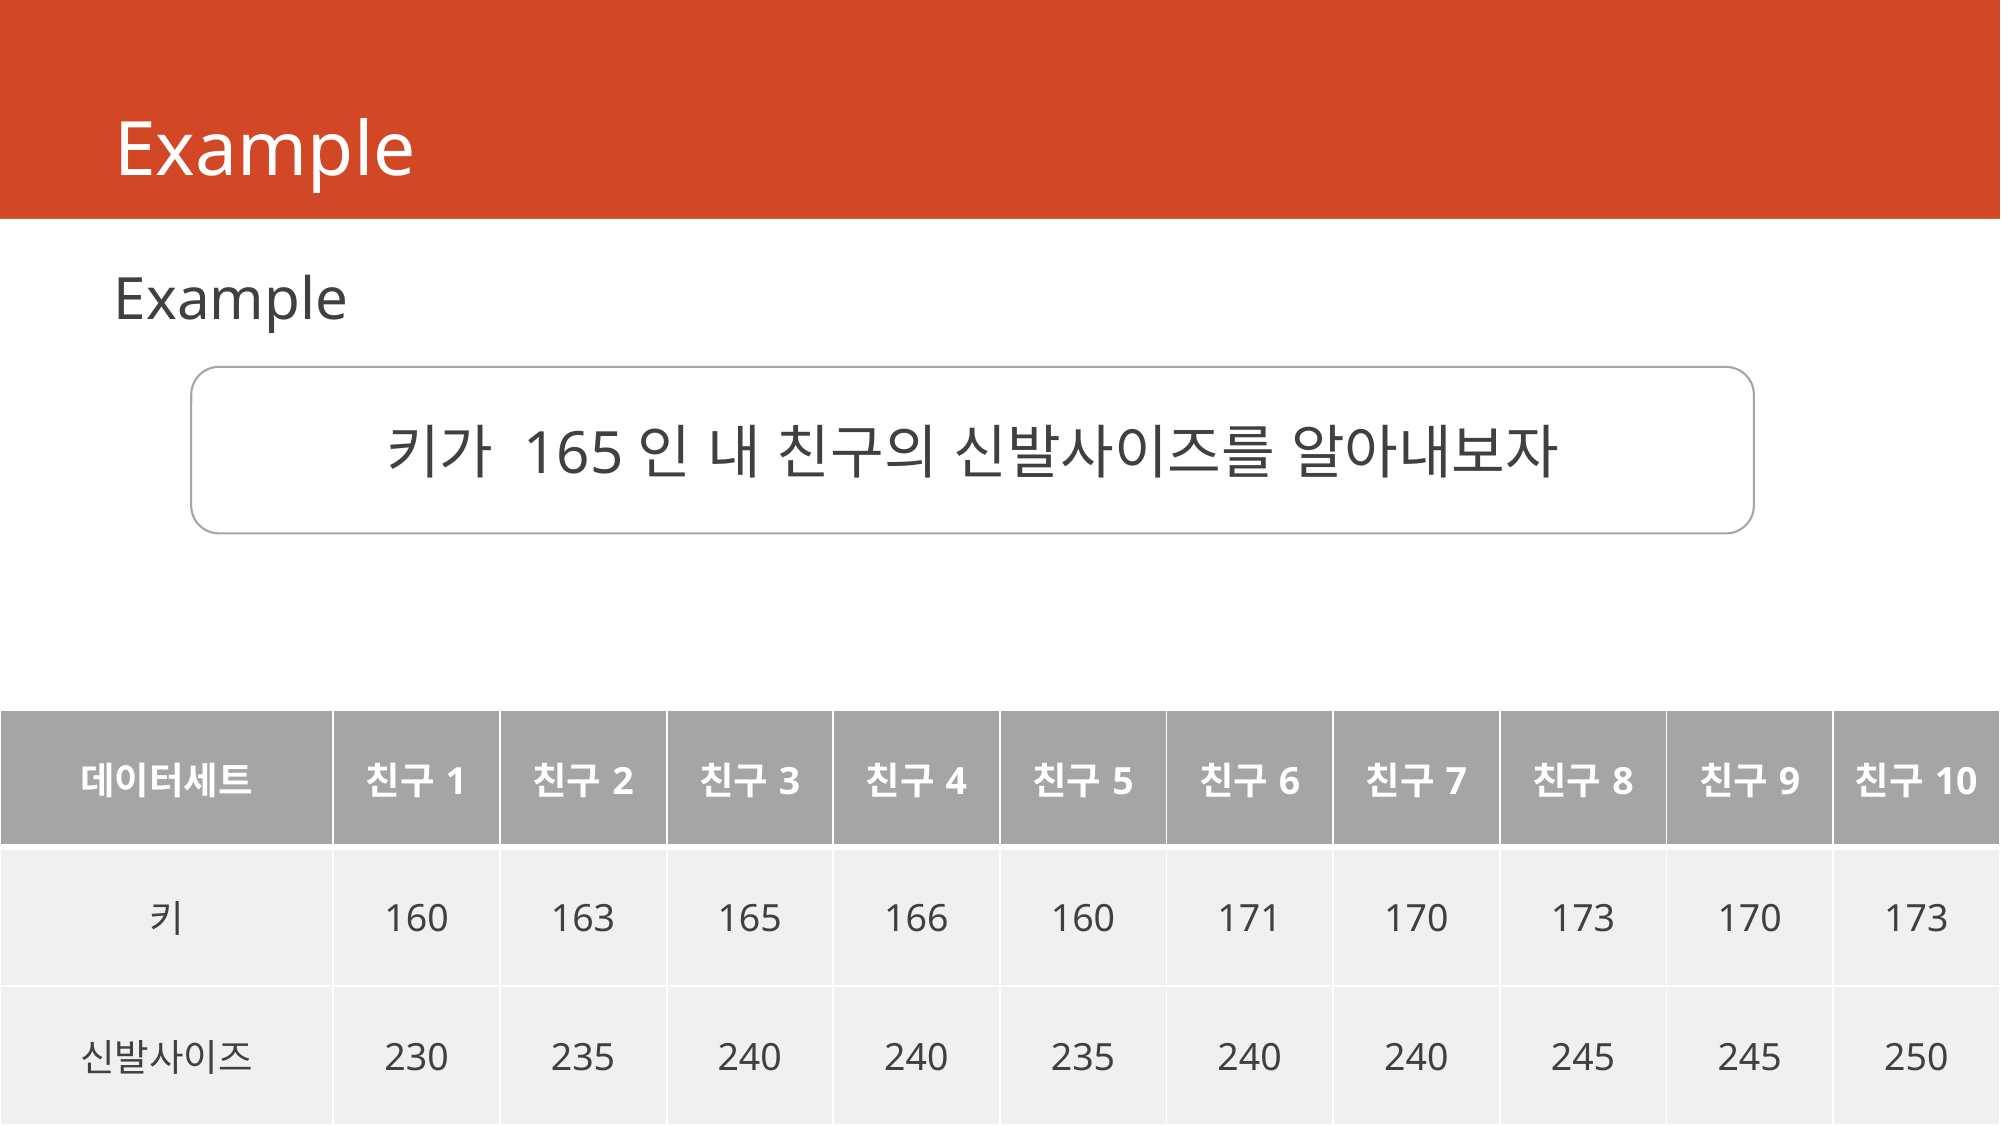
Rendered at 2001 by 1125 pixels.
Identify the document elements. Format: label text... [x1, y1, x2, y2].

table_cell 245 [1667, 987, 1832, 1124]
table_header 친구3 [668, 711, 832, 844]
table_cell 235 [1001, 987, 1166, 1124]
table_header 친구2 [501, 711, 666, 844]
table_cell 166 [834, 850, 999, 985]
table_header 친구6 [1167, 711, 1332, 844]
table_cell 171 [1167, 850, 1332, 985]
table_cell 170 [1334, 850, 1499, 985]
table_header 친구8 [1501, 711, 1666, 844]
table_cell 신발사이즈 [1, 987, 332, 1124]
table_cell 245 [1501, 987, 1666, 1124]
table_header 친구5 [1001, 711, 1166, 844]
table_cell 235 [501, 987, 666, 1124]
table_header 친구4 [834, 711, 999, 844]
table_header 친구1 [334, 711, 499, 844]
table_cell 240 [1167, 987, 1332, 1124]
table_header 친구10 [1834, 711, 1999, 844]
table_cell 160 [334, 850, 499, 985]
table_cell 240 [668, 987, 832, 1124]
title Example [99, 0, 1863, 199]
table_cell 160 [1001, 850, 1166, 985]
table_cell 키 [1, 850, 332, 985]
table_header 친구9 [1667, 711, 1832, 844]
table_cell 240 [1334, 987, 1499, 1124]
table_cell 250 [1834, 987, 1999, 1124]
table_cell 173 [1834, 850, 1999, 985]
table_header 데이터세트 [1, 711, 332, 844]
table_cell 170 [1667, 850, 1832, 985]
table_cell 165 [668, 850, 832, 985]
table_cell 230 [334, 987, 499, 1124]
text_box 키가 165인 내 친구의 신발사이즈를 알아내보자 [190, 365, 1755, 535]
table_cell 173 [1501, 850, 1666, 985]
text_box Example [99, 253, 365, 339]
table_header 친구7 [1334, 711, 1499, 844]
table_cell 163 [501, 850, 666, 985]
table_cell 240 [834, 987, 999, 1124]
